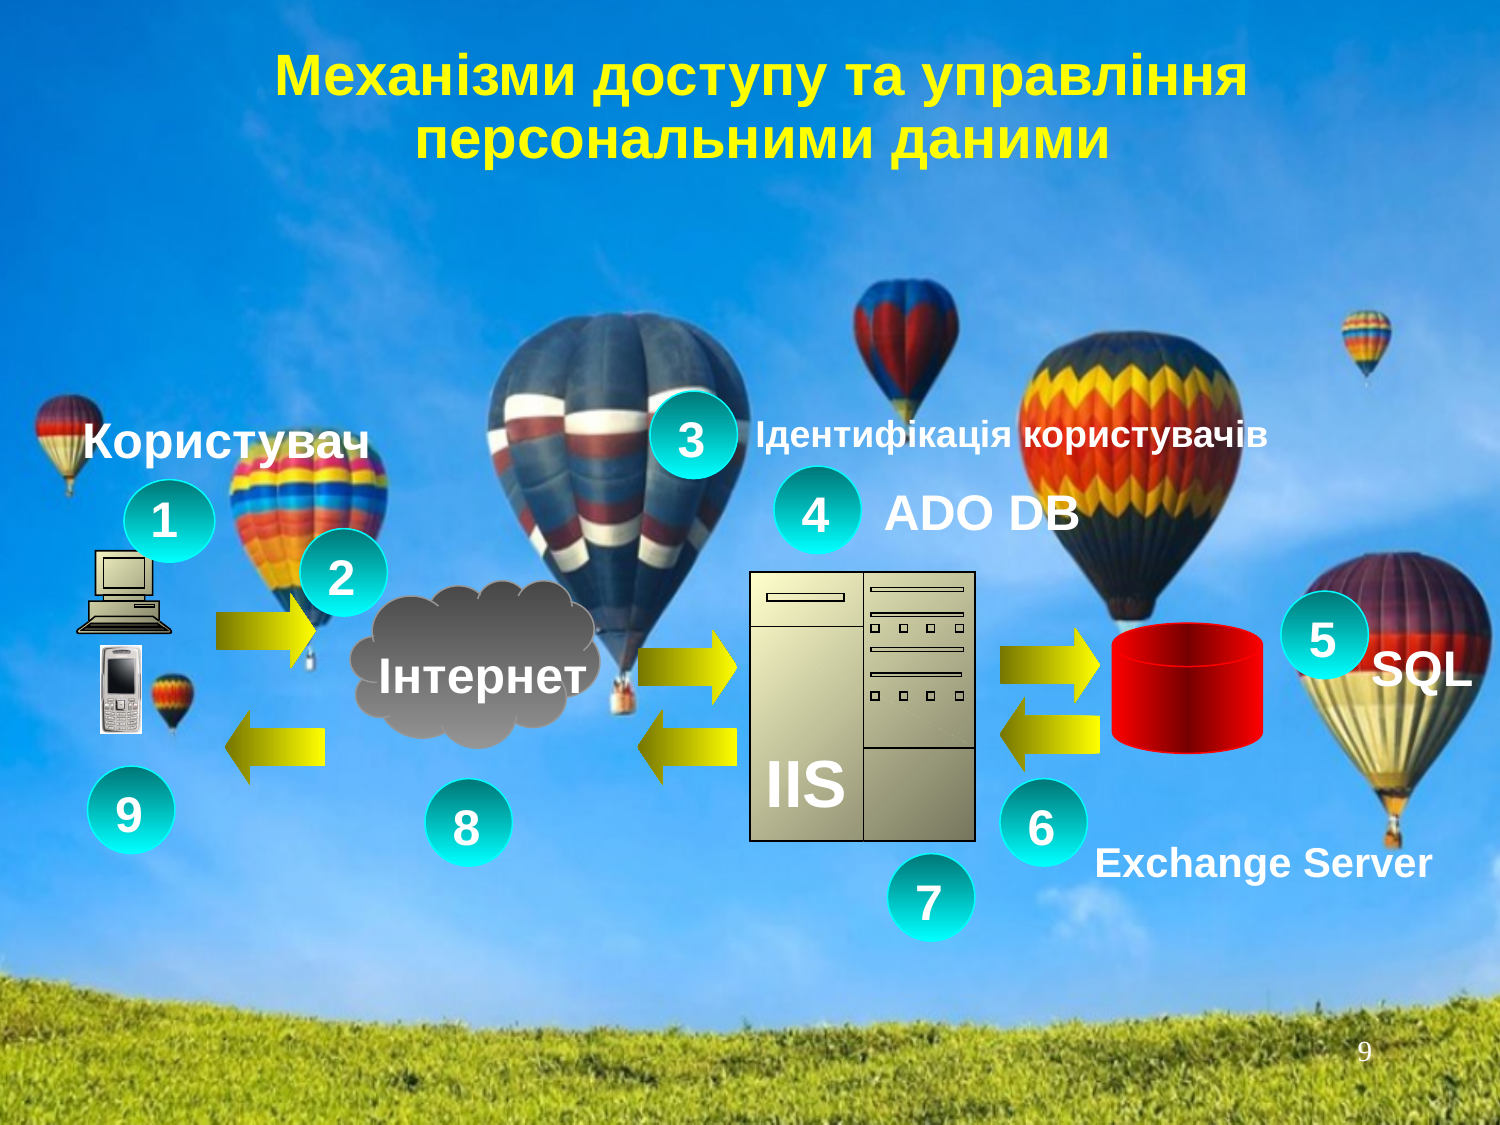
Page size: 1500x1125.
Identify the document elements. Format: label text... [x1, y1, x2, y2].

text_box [649, 390, 1288, 842]
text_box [393, 528, 644, 749]
text_box Механізми доступу та управління персональними даними [62, 37, 1463, 179]
picture [0, 0, 1500, 1125]
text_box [1112, 590, 1489, 754]
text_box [424, 709, 738, 867]
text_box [887, 696, 1449, 942]
slide_number 9 [1074, 1025, 1388, 1100]
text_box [65, 401, 389, 854]
